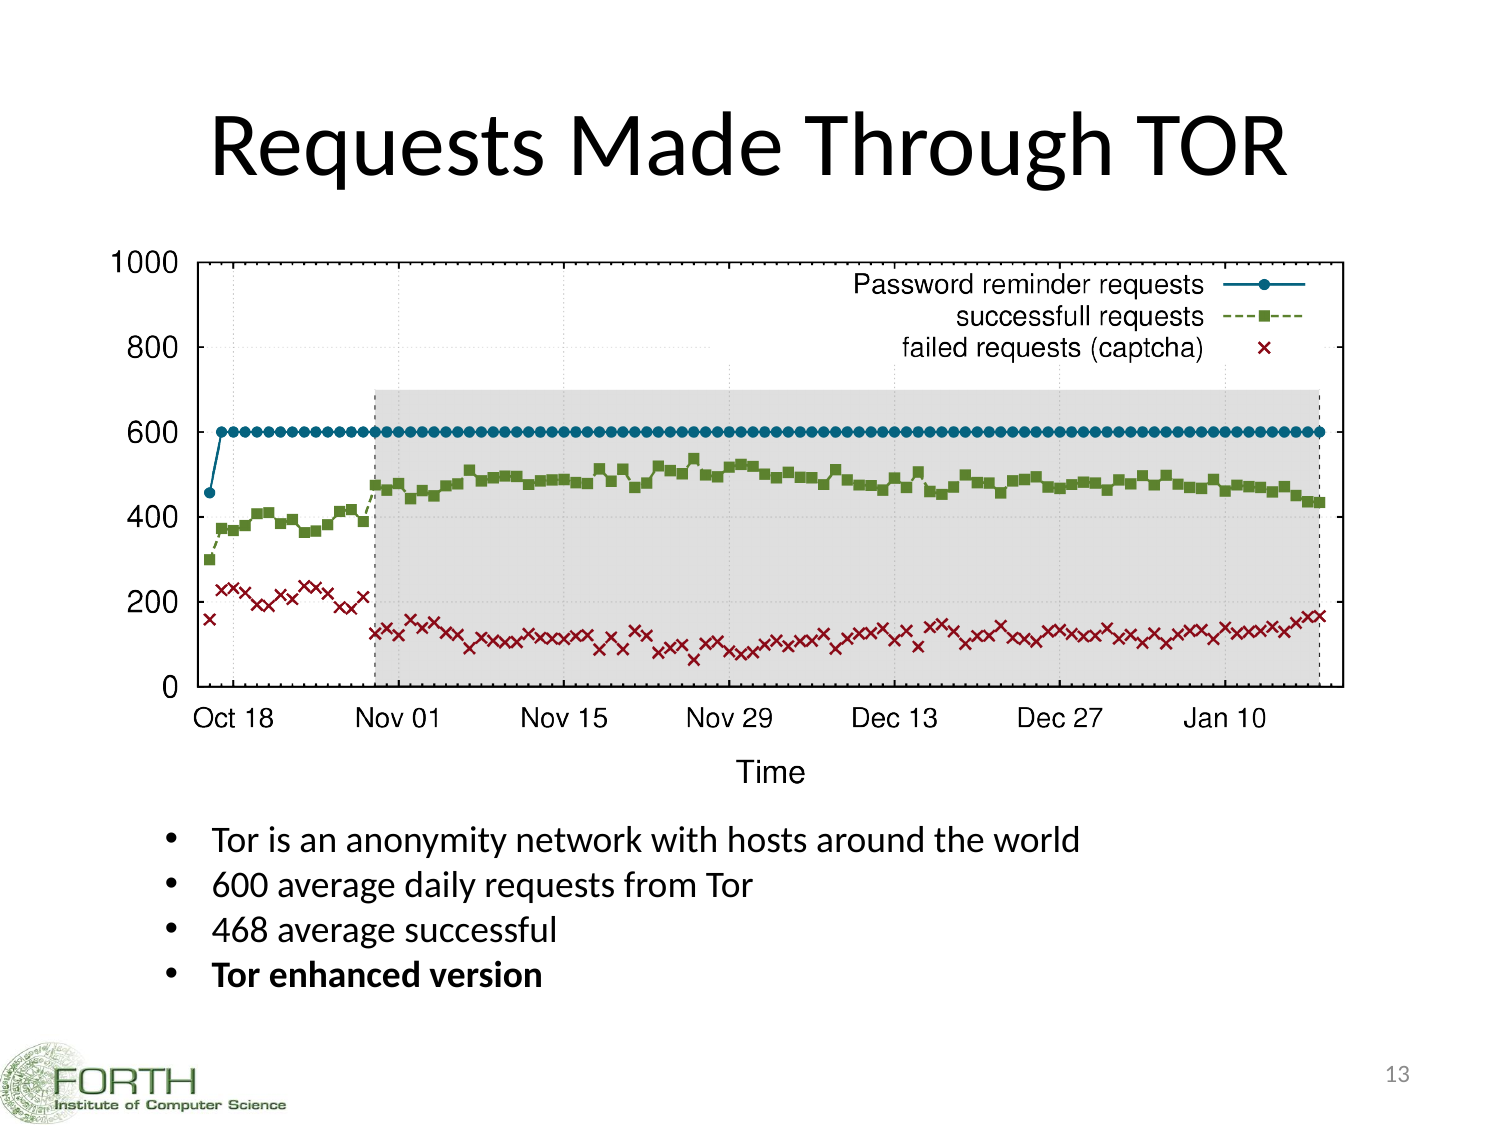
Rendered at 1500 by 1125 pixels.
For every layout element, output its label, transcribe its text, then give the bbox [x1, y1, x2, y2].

picture [0, 1034, 305, 1125]
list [49, 224, 1401, 794]
slide_number 13 [1074, 1048, 1425, 1103]
title Requests Made Through TOR [75, 45, 1425, 233]
text_box Tor is an anonymity network with hosts around the world 600 average daily requests from Tor 468 average successful Tor enhanced version [149, 807, 1488, 1048]
